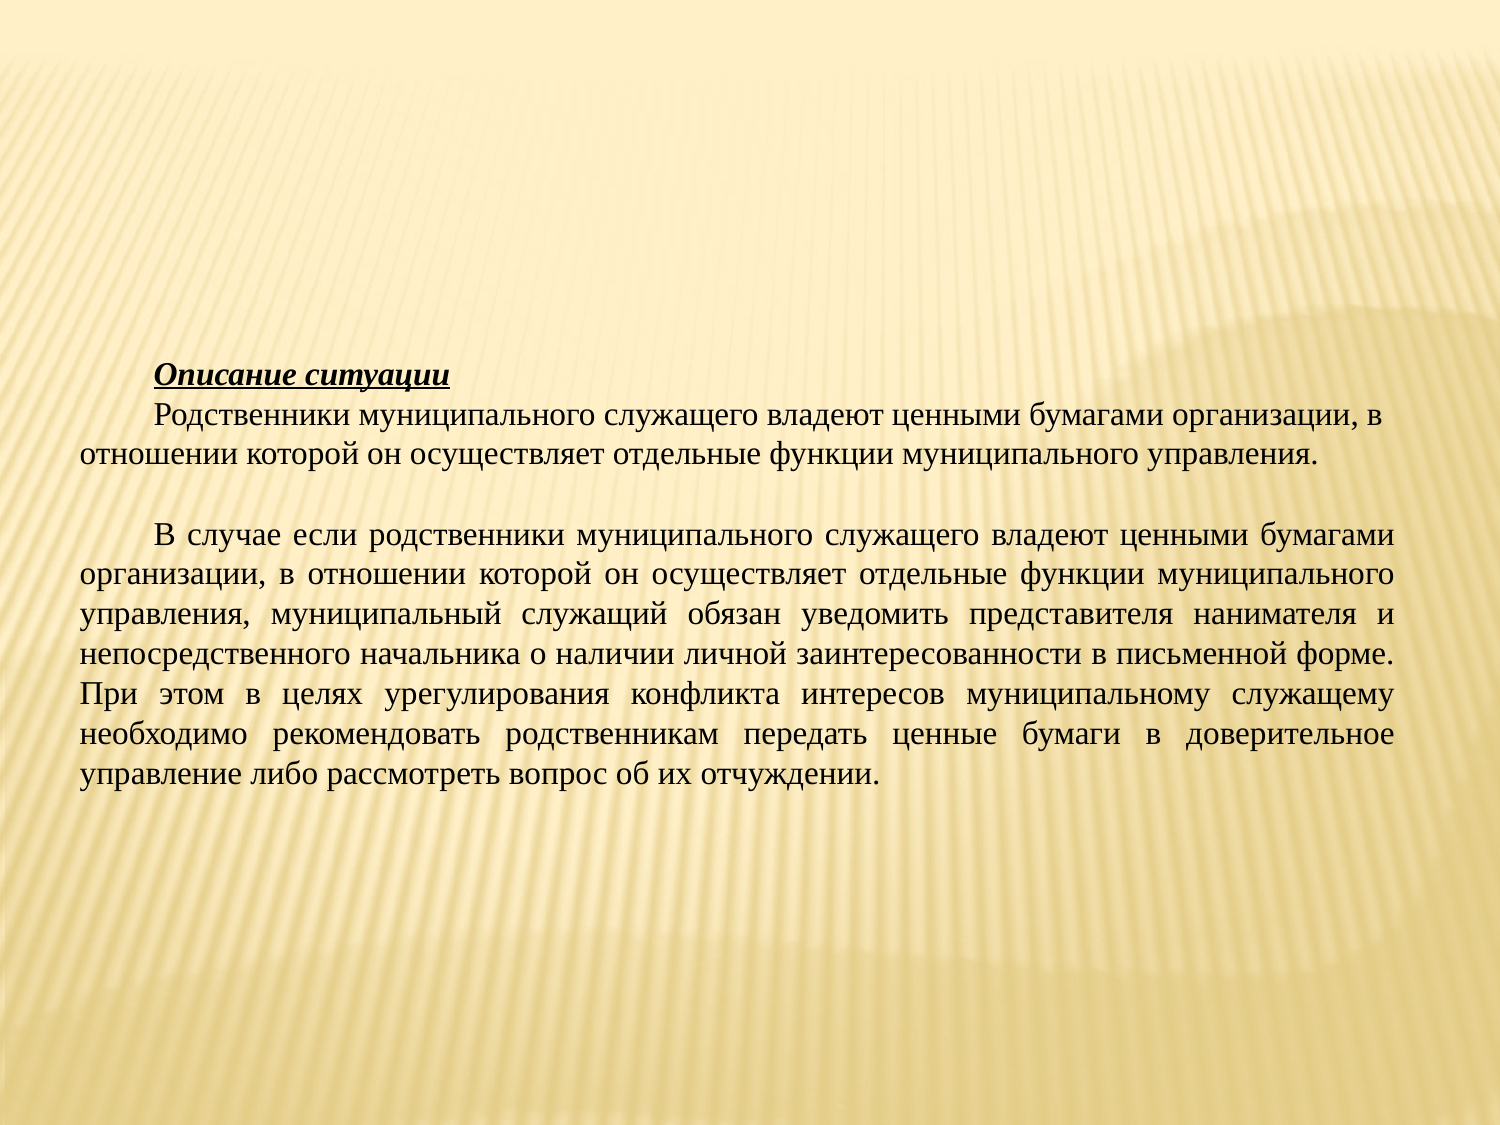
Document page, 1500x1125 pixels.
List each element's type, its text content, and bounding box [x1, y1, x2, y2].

text_box Описание ситуации Родственники муниципального служащего владеют ценными бумагами организации, в отношении которой он осуществляет отдельные функции муниципального управления. В случае если родственники муниципального служащего владеют ценными бумагами организации, в отношении которой он осуществляет отдельные функции муниципального управления, муниципальный служащий обязан уведомить представителя нанимателя и непосредственного начальника о наличии личной заинтересованности в письменной форме. При этом в целях урегулирования конфликта интересов муниципальному служащему необходимо рекомендовать родственникам передать ценные бумаги в доверительное управление либо рассмотреть вопрос об их отчуждении. [64, 344, 1412, 799]
